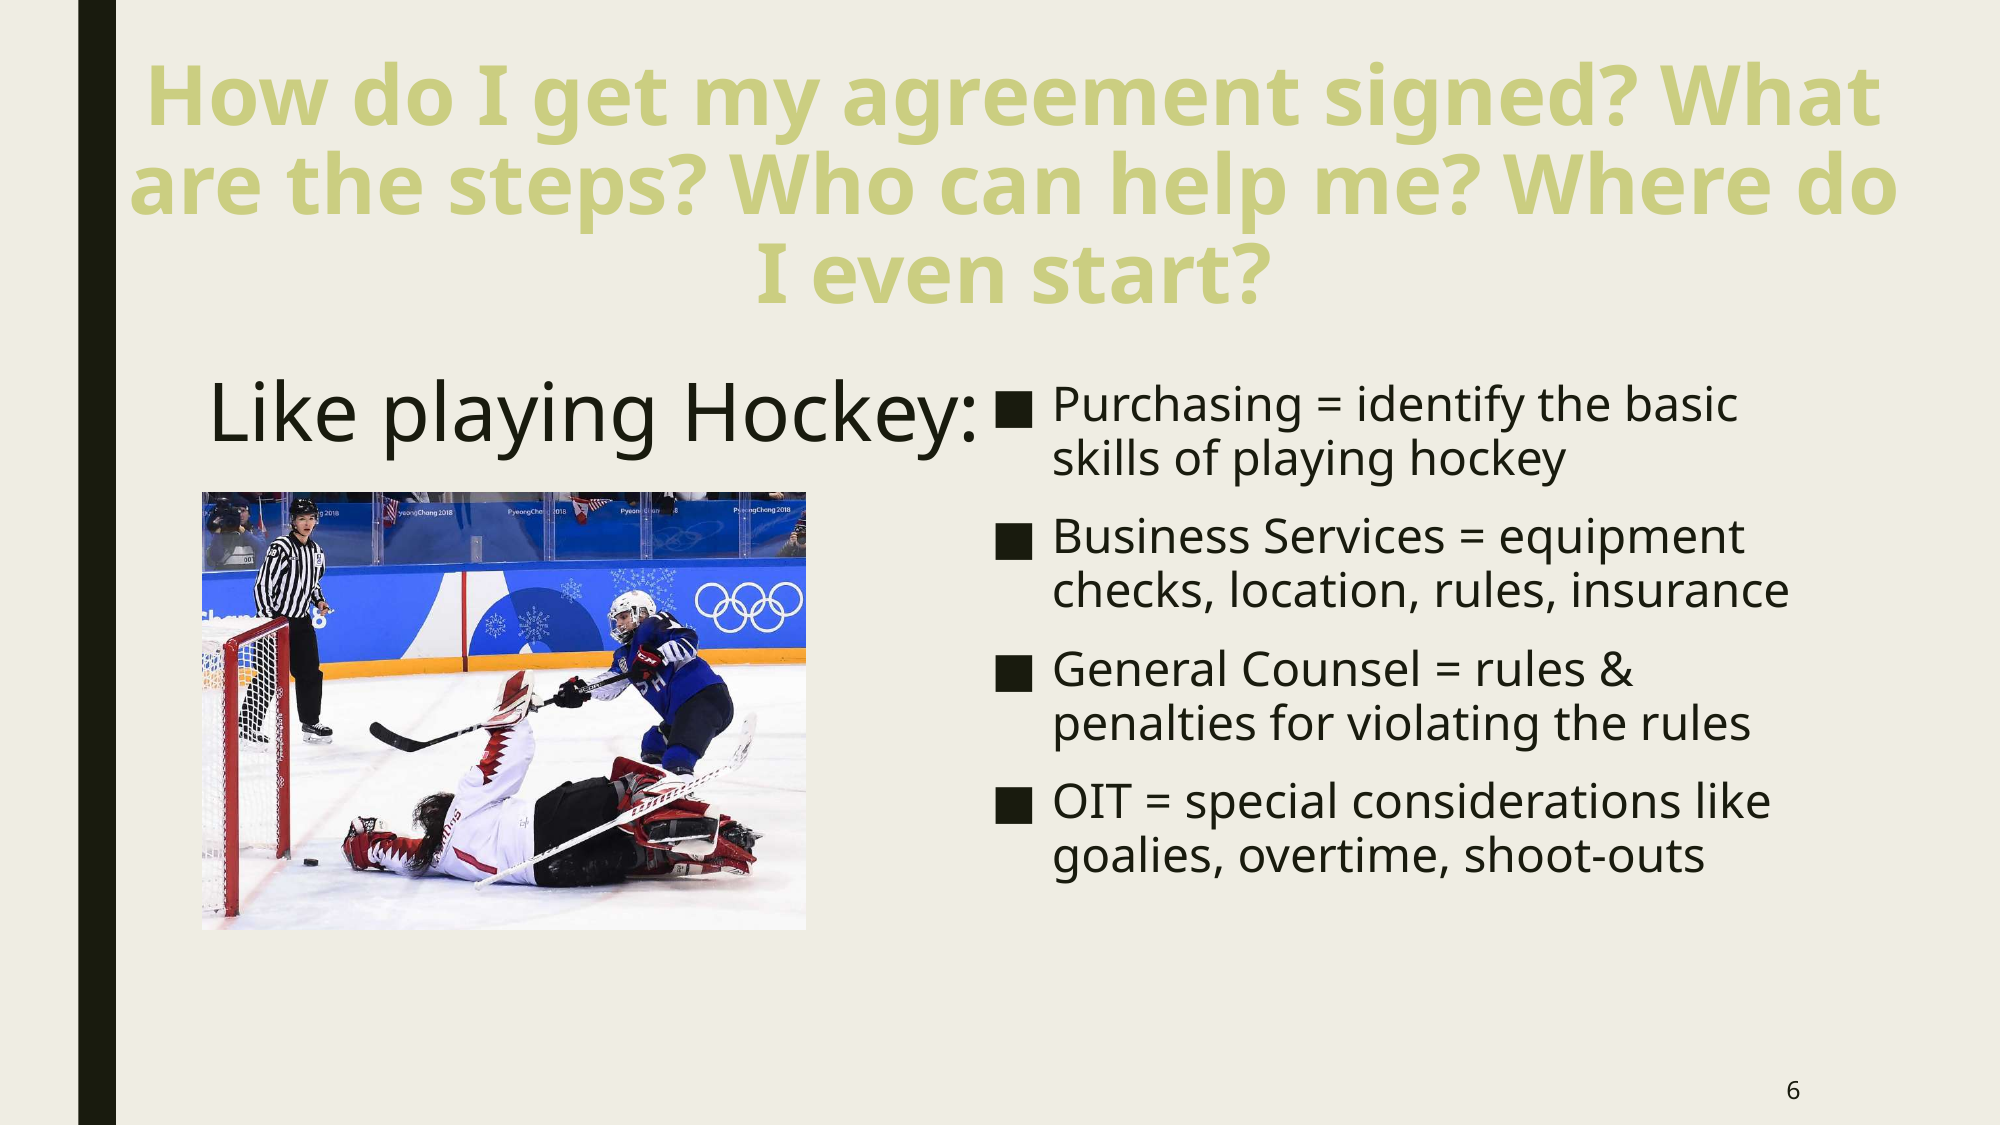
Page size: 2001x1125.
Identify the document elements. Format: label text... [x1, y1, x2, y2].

list Purchasing = identify the basic skills of playing hockey Business Services = equipment checks, location, rules, insurance General Counsel = rules & penalties for violating the rules OIT = special considerations like goalies, overtime, shoot-outs [991, 360, 1802, 970]
picture [202, 492, 806, 930]
list Like playing Hockey: [189, 360, 1000, 493]
title How do I get my agreement signed? What are the steps? Who can help me? Where do I even start? [92, 47, 1937, 285]
slide_number 6 [1553, 1058, 1816, 1125]
